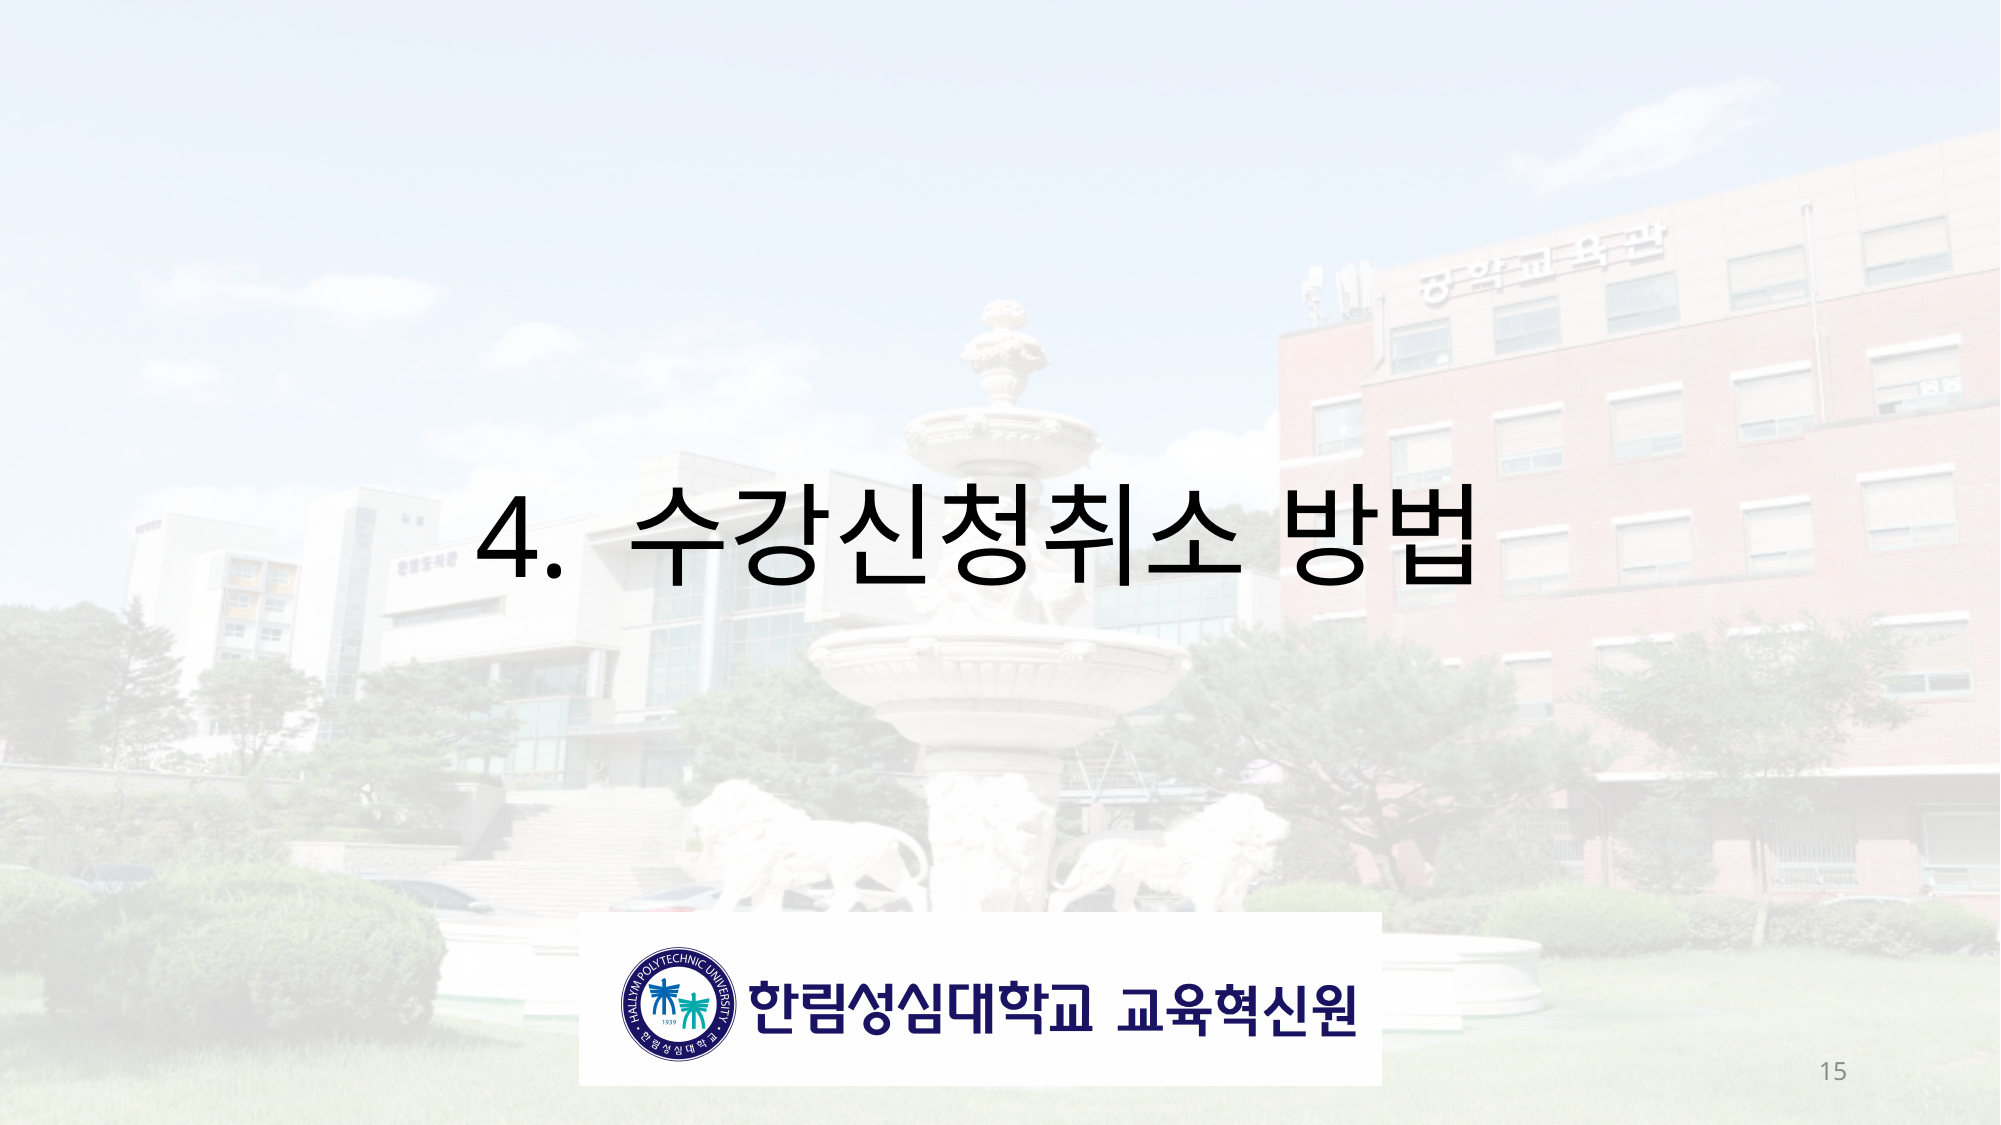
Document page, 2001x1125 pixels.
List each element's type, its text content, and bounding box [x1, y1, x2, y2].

picture [579, 912, 1382, 1086]
slide_number 15 [1412, 1042, 1863, 1103]
text_box 4. 수강신청취소 방법 [460, 457, 1501, 607]
